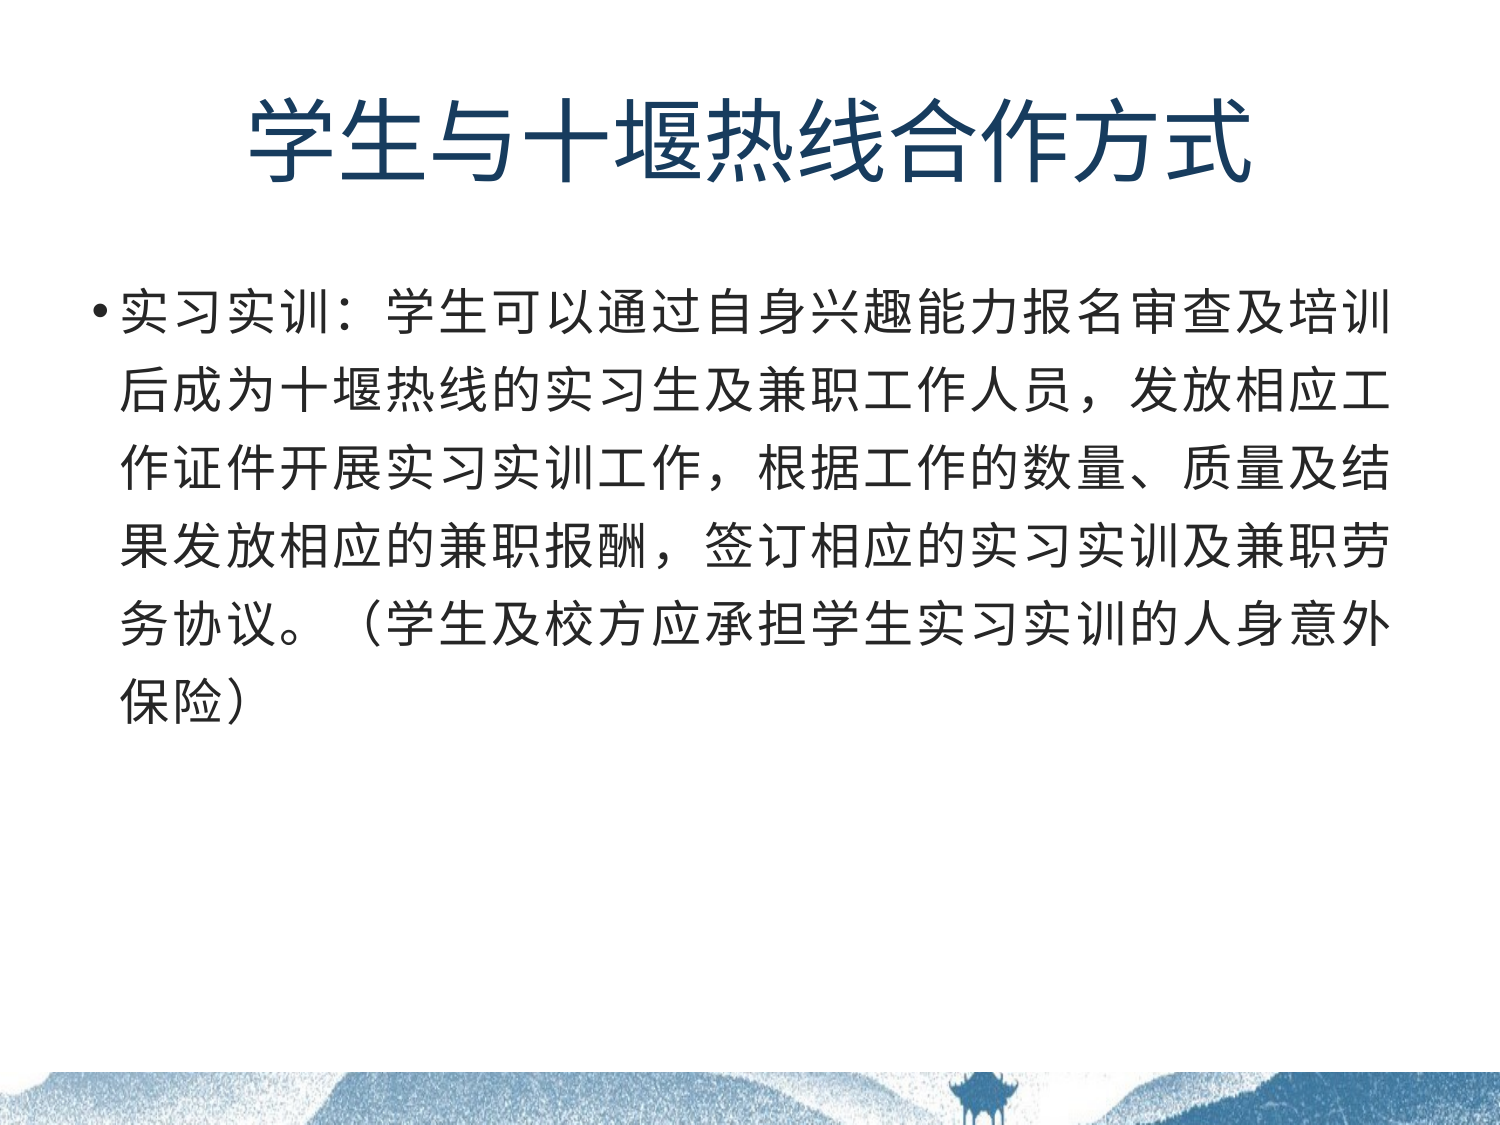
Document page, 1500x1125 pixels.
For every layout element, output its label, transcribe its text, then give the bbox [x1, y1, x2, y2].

text_box 学生与十堰热线合作方式 [74, 45, 1425, 233]
text_box 实习实训：学生可以通过自身兴趣能力报名审查及培训后成为十堰热线的实习生及兼职工作人员，发放相应工作证件开展实习实训工作，根据工作的数量、质量及结果发放相应的兼职报酬，签订相应的实习实训及兼职劳务协议。（学生及校方应承担学生实习实训的人身意外保险） [74, 262, 1425, 1032]
picture [0, 1072, 1500, 1125]
